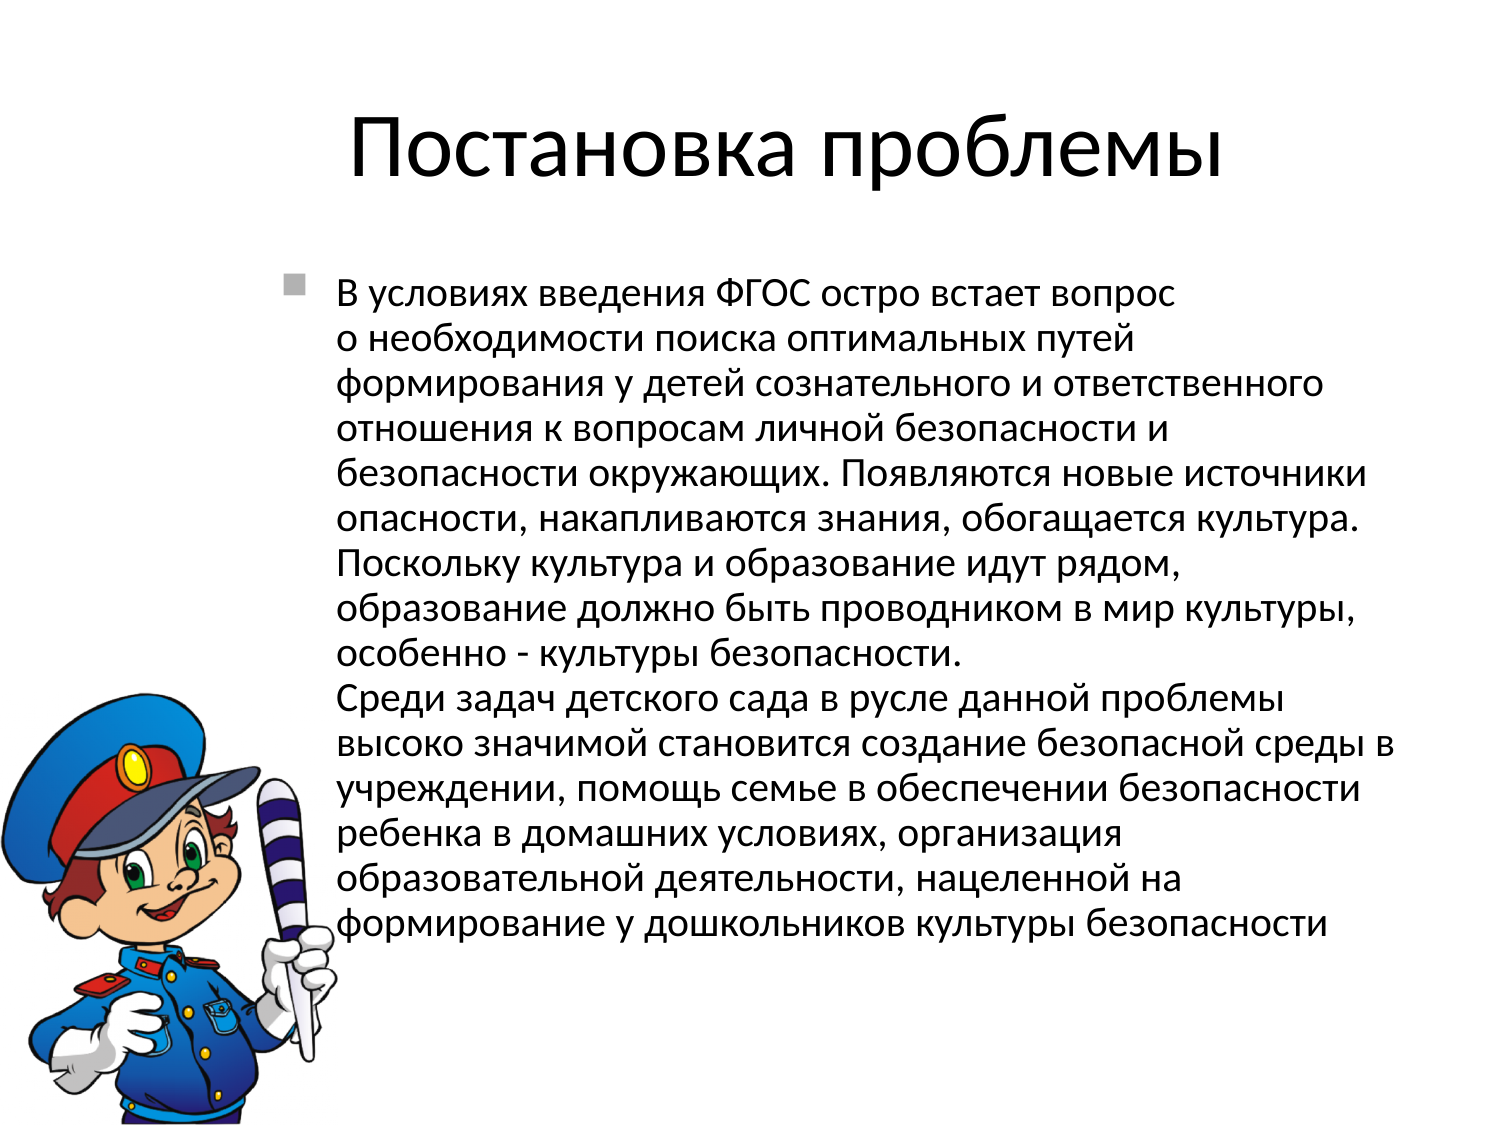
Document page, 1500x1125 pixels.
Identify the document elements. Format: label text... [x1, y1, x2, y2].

list В условиях введения ФГОС остро встает вопрос о необходимости поиска оптимальных путей формирования у детей сознательного и ответственного отношения к вопросам личной безопасности и безопасности окружающих. Появляются новые источники опасности, накапливаются знания, обогащается культура. Поскольку культура и образование идут рядом, образование должно быть проводником в мир культуры, особенно - культуры безопасности. Среди задач детского сада в русле данной проблемы высоко значимой становится создание безопасной среды в учреждении, помощь семье в обеспечении безопасности ребенка в домашних условиях, организация образовательной деятельности, нацеленной на формирование у дошкольников культуры безопасности [265, 262, 1425, 1006]
title Постановка проблемы [150, 45, 1425, 234]
picture [0, 692, 338, 1125]
